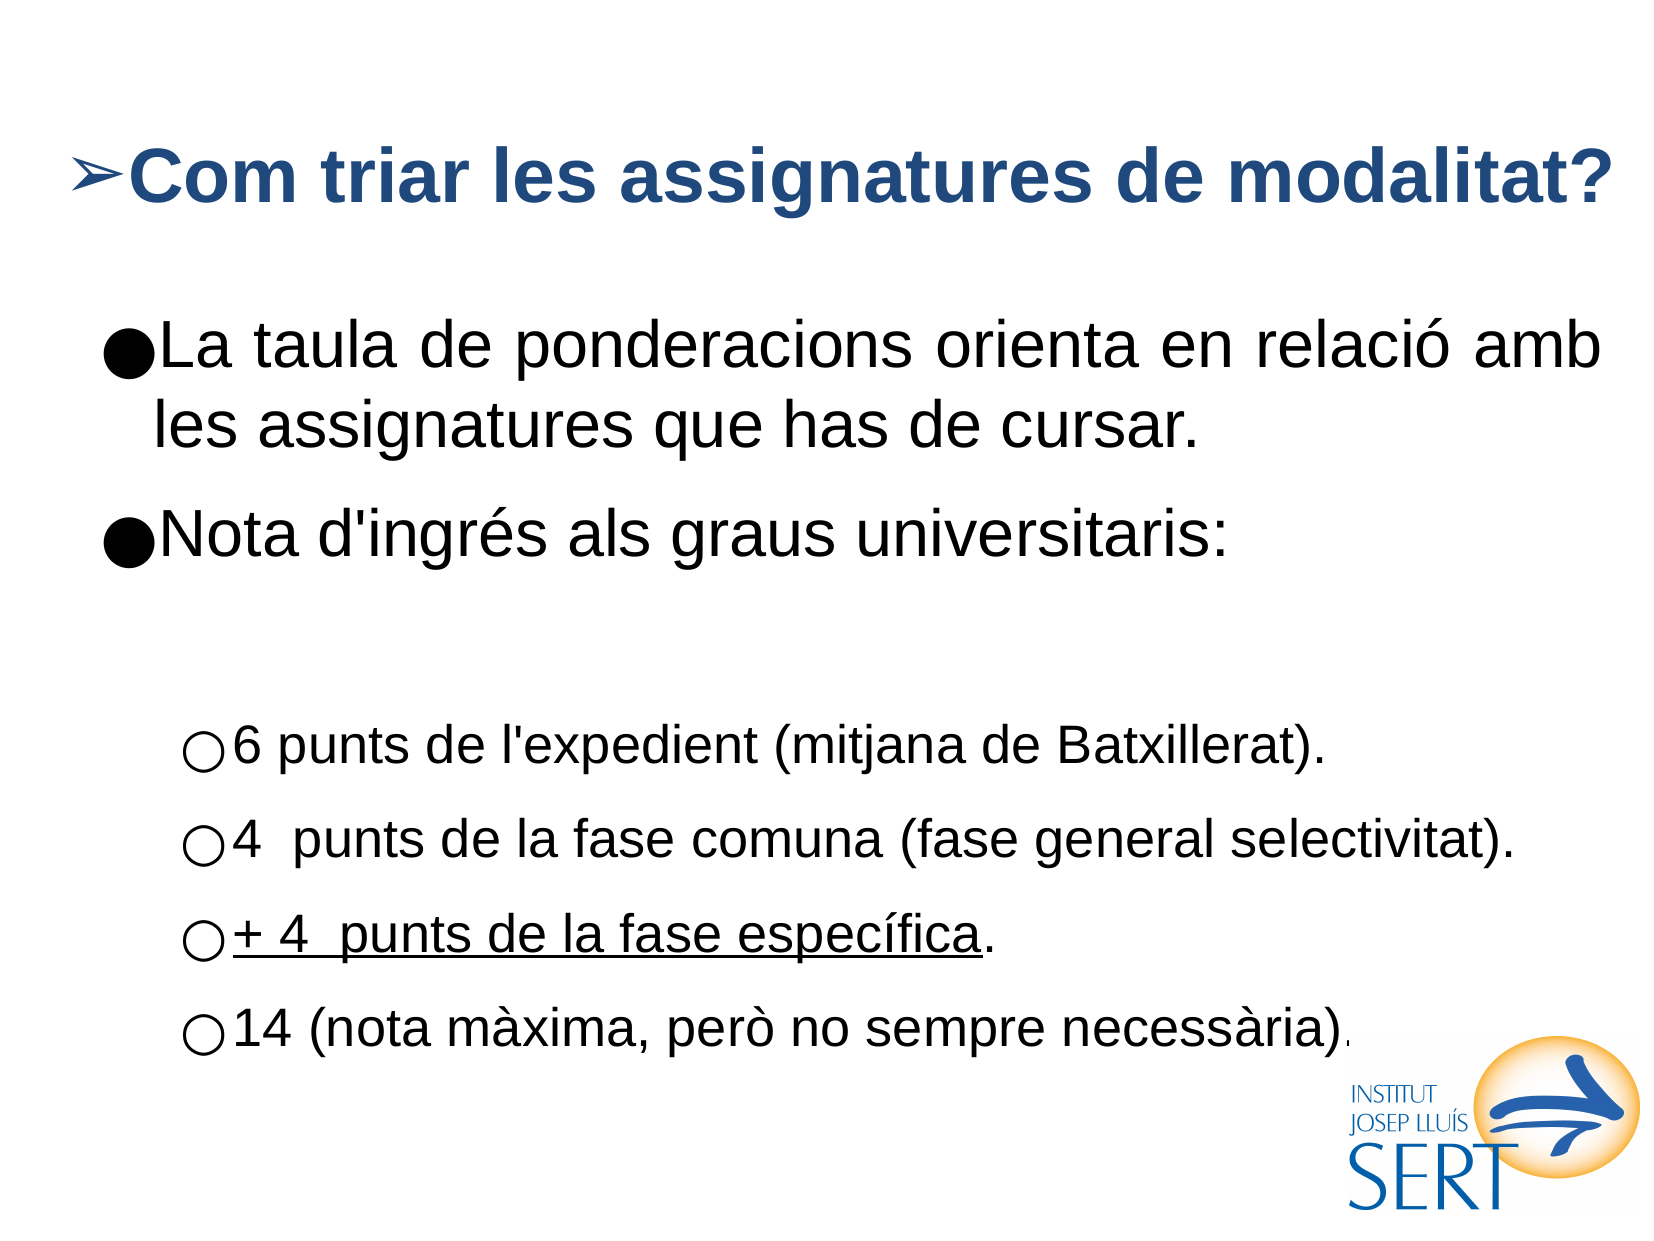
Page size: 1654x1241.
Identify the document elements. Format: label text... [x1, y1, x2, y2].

text_box Com triar les assignatures de modalitat? [30, 75, 1640, 283]
picture [1349, 1036, 1640, 1210]
text_box La taula de ponderacions orienta en relació amb les assignatures que has de cursar. Nota d'ingrés als graus universitaris: 6 punts de l'expedient (mitjana de Batxillerat). 4 punts de la fase comuna (fase general selectivitat). + 4 punts de la fase específica. 14 (nota màxima, però no sempre necessària). [82, 300, 1604, 1174]
